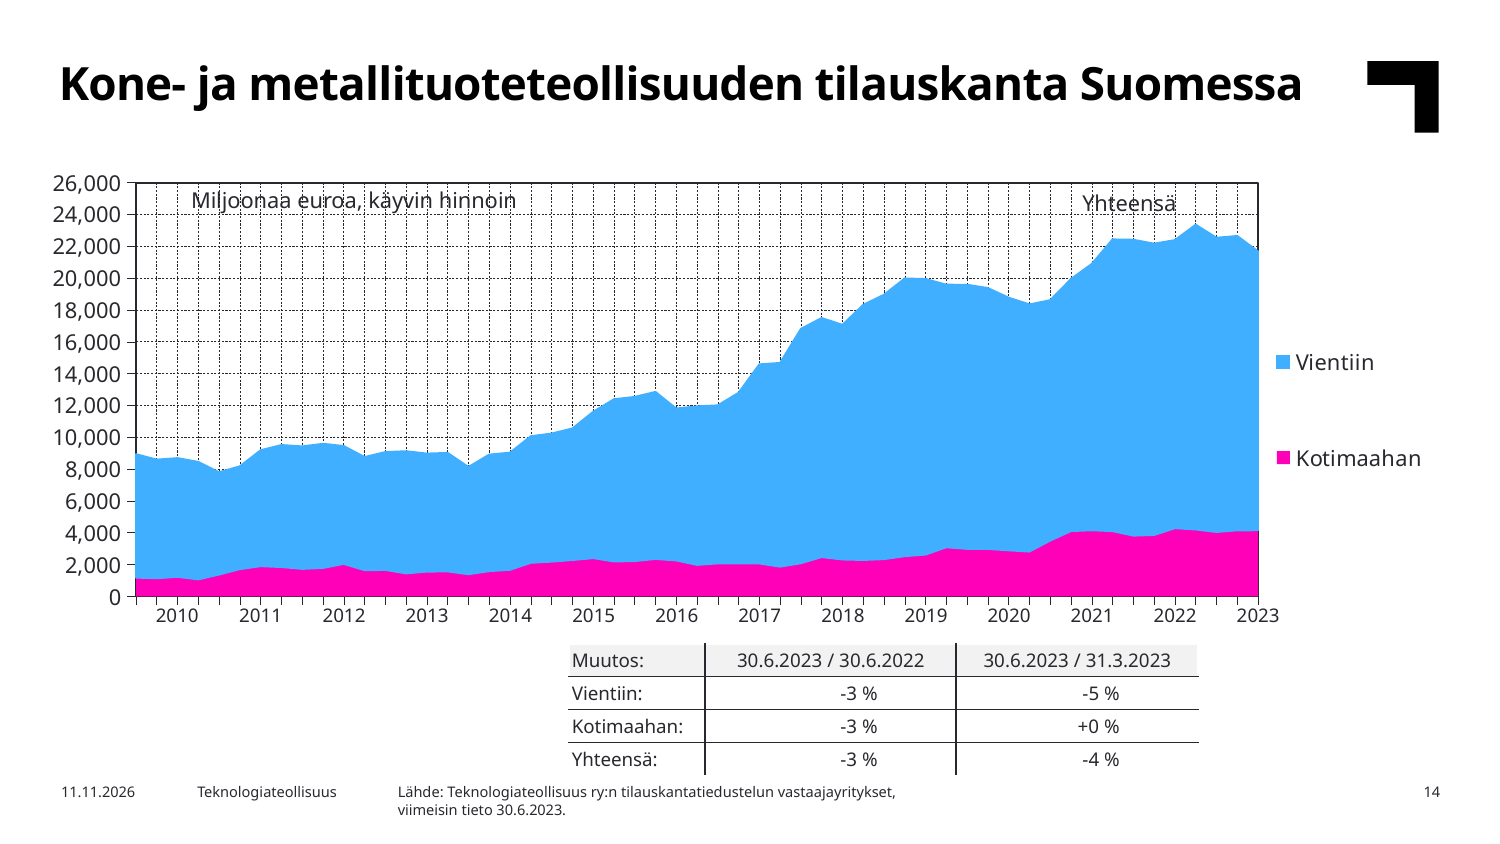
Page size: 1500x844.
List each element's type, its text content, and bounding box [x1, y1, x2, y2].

table_cell -5 % [957, 677, 1197, 709]
table_cell Kotimaahan: [570, 710, 704, 742]
table_cell -3 % [706, 710, 955, 742]
table_header 30.6.2023 / 30.6.2022 [706, 645, 955, 676]
table_cell Vientiin: [570, 677, 704, 709]
table_cell -3 % [706, 743, 955, 775]
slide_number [46, 775, 182, 803]
table_cell Yhteensä: [570, 743, 704, 775]
chart [29, 166, 1483, 635]
slide_number 14 [1313, 775, 1456, 803]
list Lähde: Teknologiateollisuus ry:n tilauskantatiedustelun vastaajayritykset, viimeisin tieto 30.6.2023. [382, 775, 1133, 816]
table_cell -4 % [957, 743, 1197, 775]
table_cell -3 % [706, 677, 955, 709]
table_header 30.6.2023 / 31.3.2023 [957, 645, 1197, 676]
table_cell +0 % [957, 710, 1197, 742]
list Kone- ja metallituoteteollisuuden tilauskanta Suomessa [41, 46, 1353, 153]
table_header Muutos: [570, 645, 704, 676]
footer Teknologiateollisuus [182, 775, 382, 803]
